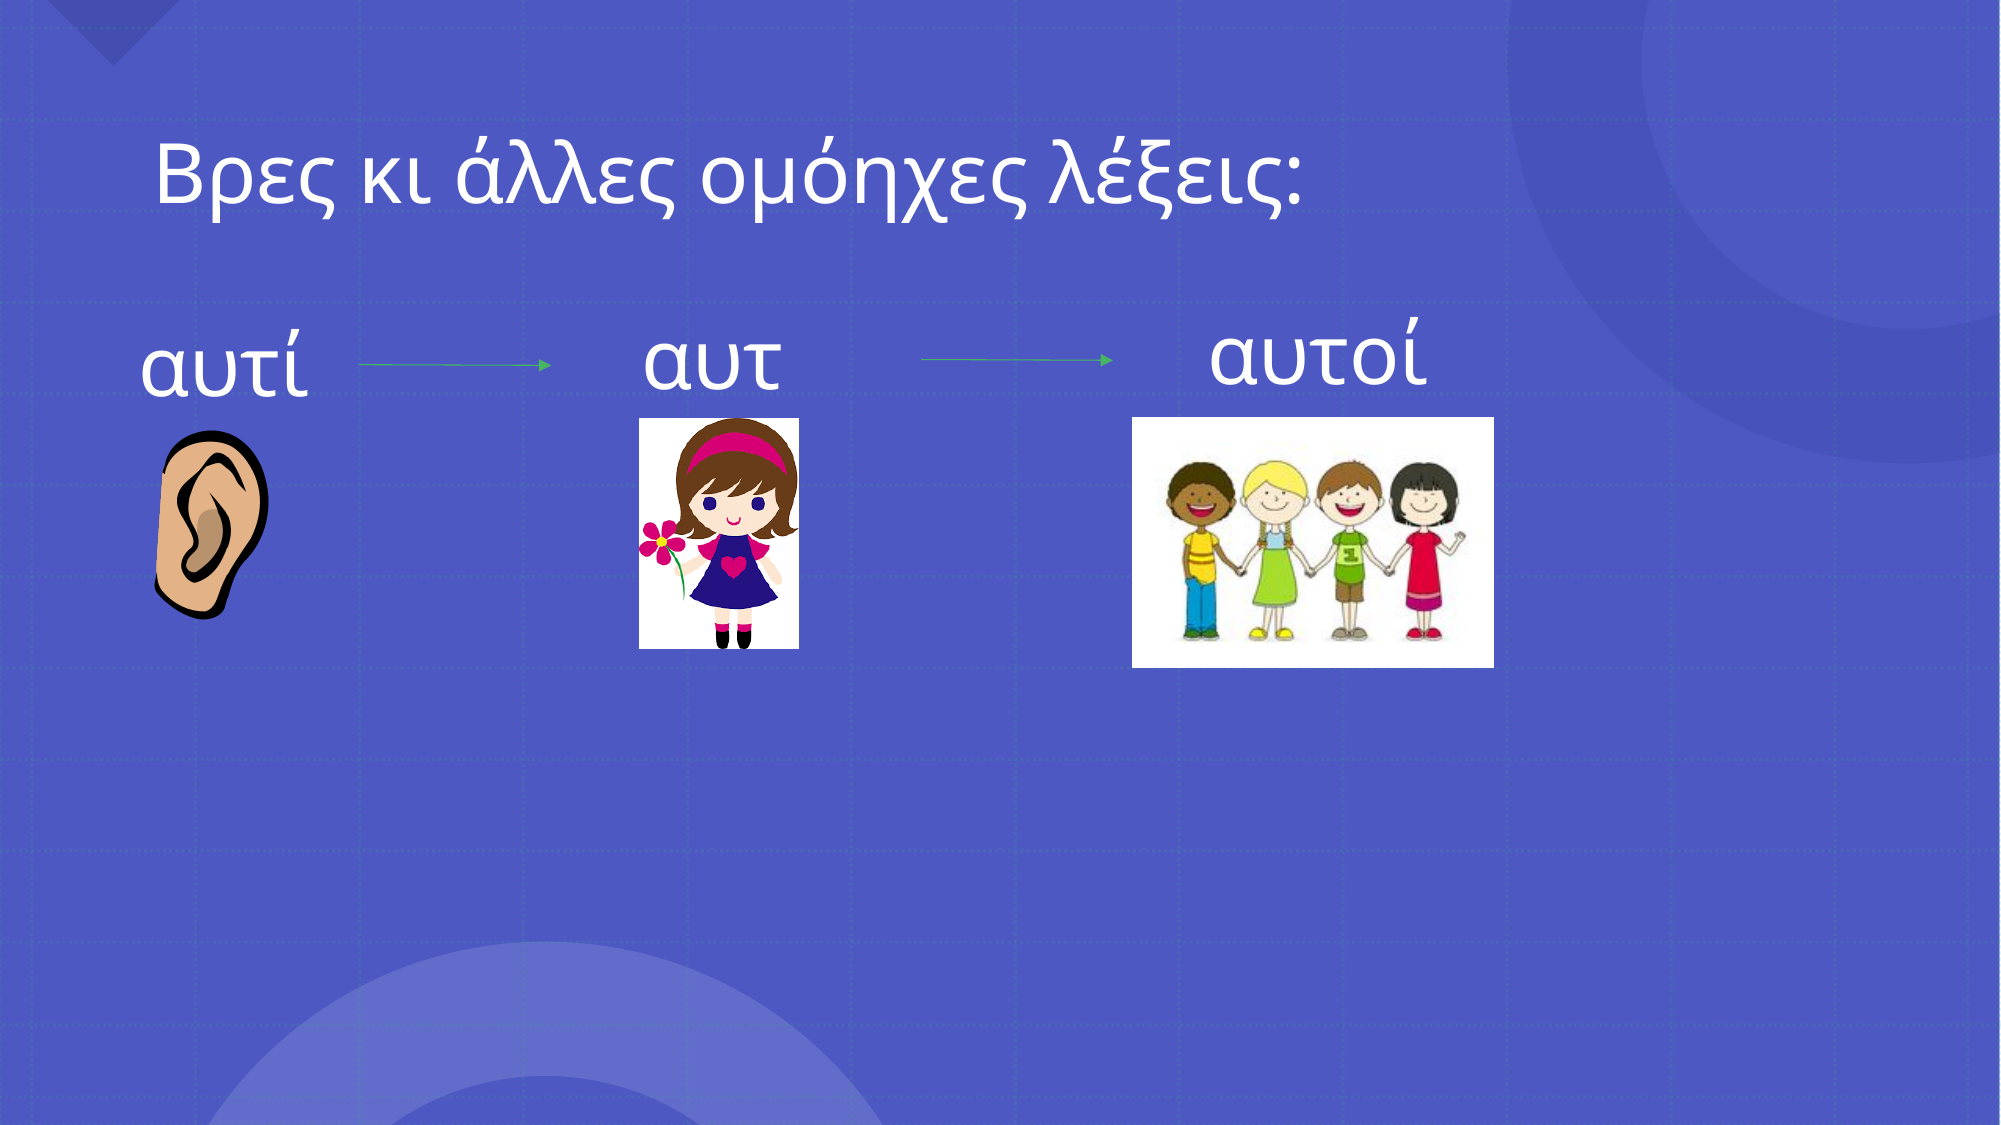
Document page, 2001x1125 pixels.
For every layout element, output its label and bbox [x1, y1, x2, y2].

picture [1132, 417, 1494, 668]
picture [639, 418, 799, 649]
text_box [0, 0, 2000, 1125]
picture [124, 423, 330, 629]
